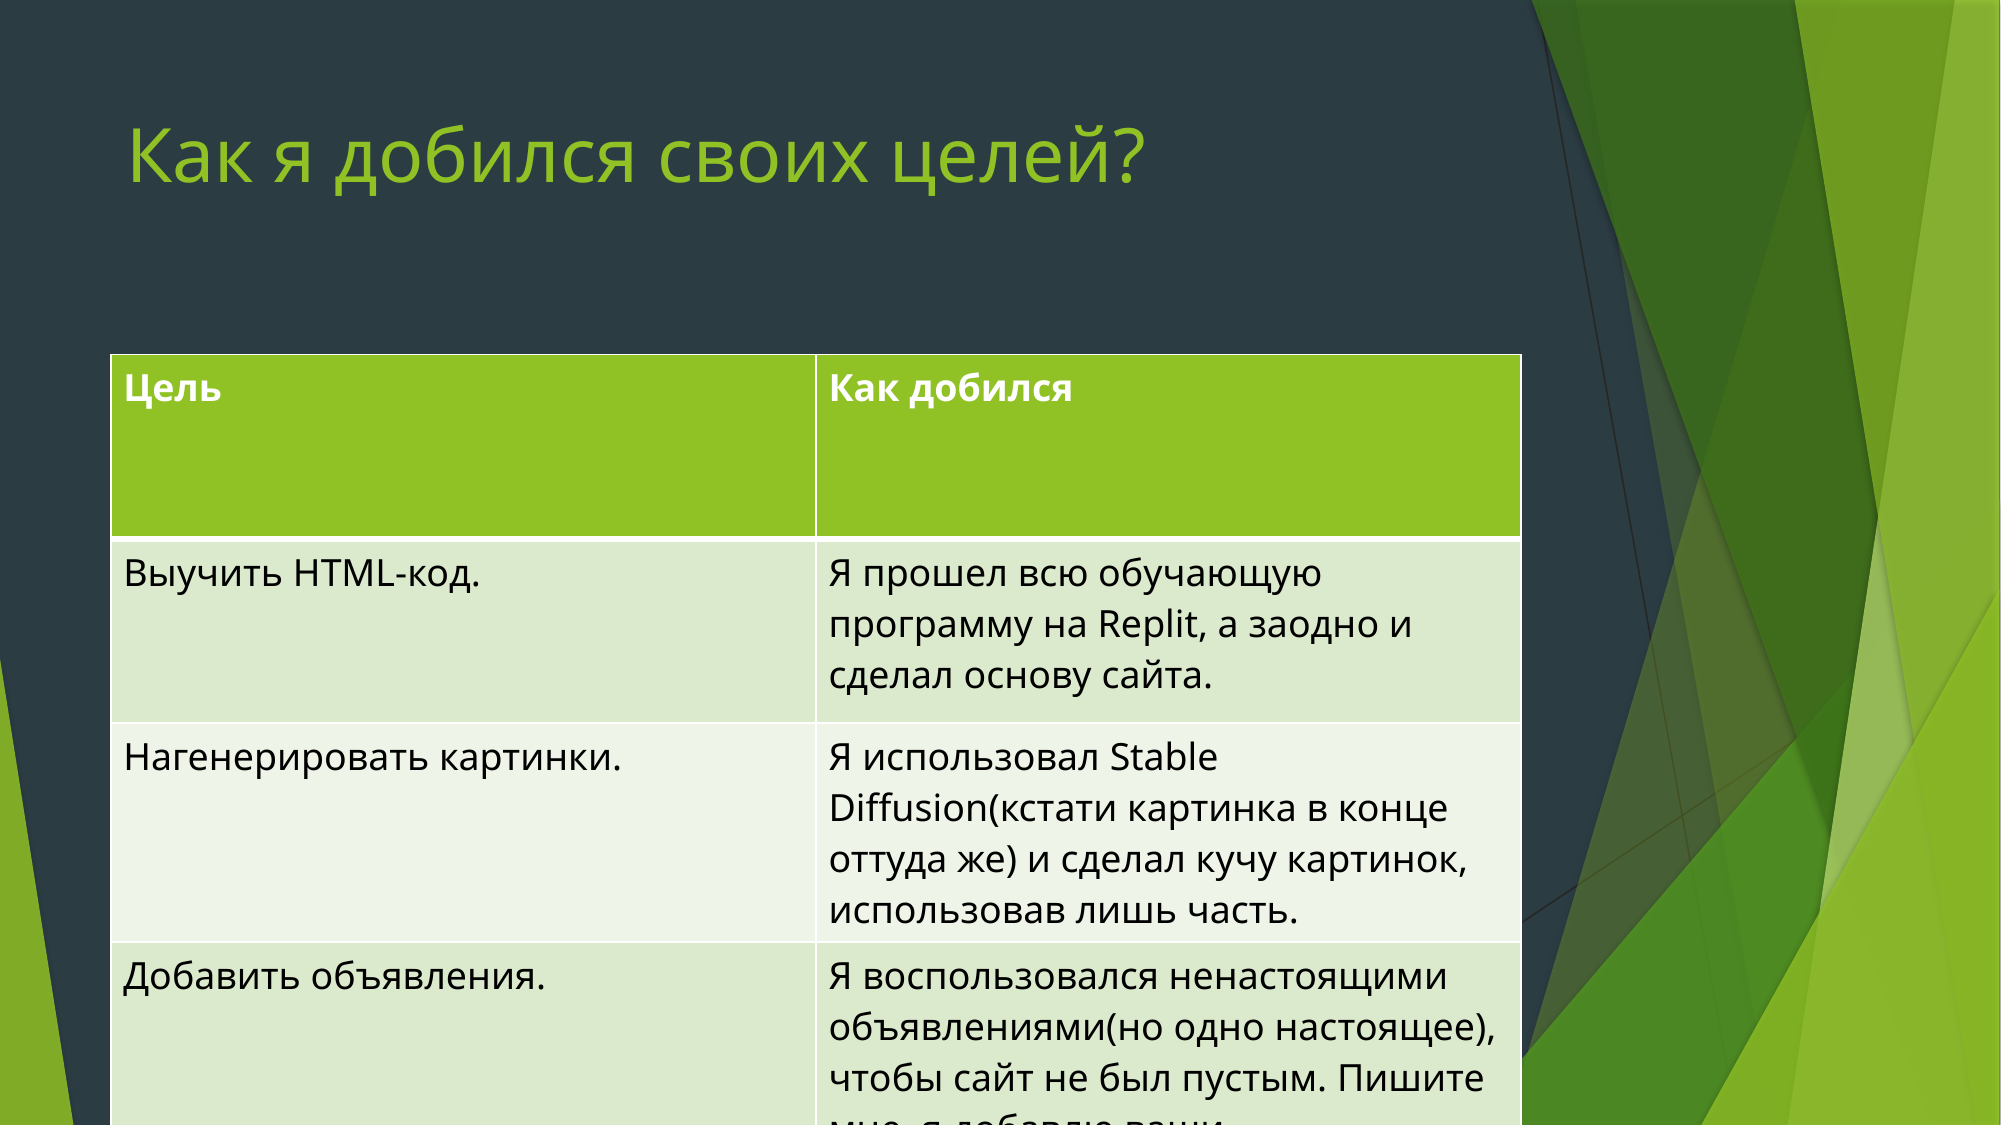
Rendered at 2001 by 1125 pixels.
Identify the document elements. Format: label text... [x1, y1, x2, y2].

table_header Как добился [817, 355, 1520, 536]
table_cell Добавить объявления. [112, 943, 815, 1125]
title Как я добился своих целей? [111, 99, 1522, 317]
table_cell Я использовал Stable Diffusion(кстати картинка в конце оттуда же) и сделал кучу картинок, использовав лишь часть. [817, 724, 1520, 941]
table_cell Выучить HTML-код. [112, 542, 815, 722]
table_cell Я прошел всю обучающую программу на Replit, а заодно и сделал основу сайта. [817, 542, 1520, 722]
table_cell Я воспользовался ненастоящими объявлениями(но одно настоящее), чтобы сайт не был пустым. Пишите мне, я добавлю ваши. [817, 943, 1520, 1125]
table_header Цель [112, 355, 815, 536]
table_cell Нагенерировать картинки. [112, 724, 815, 941]
